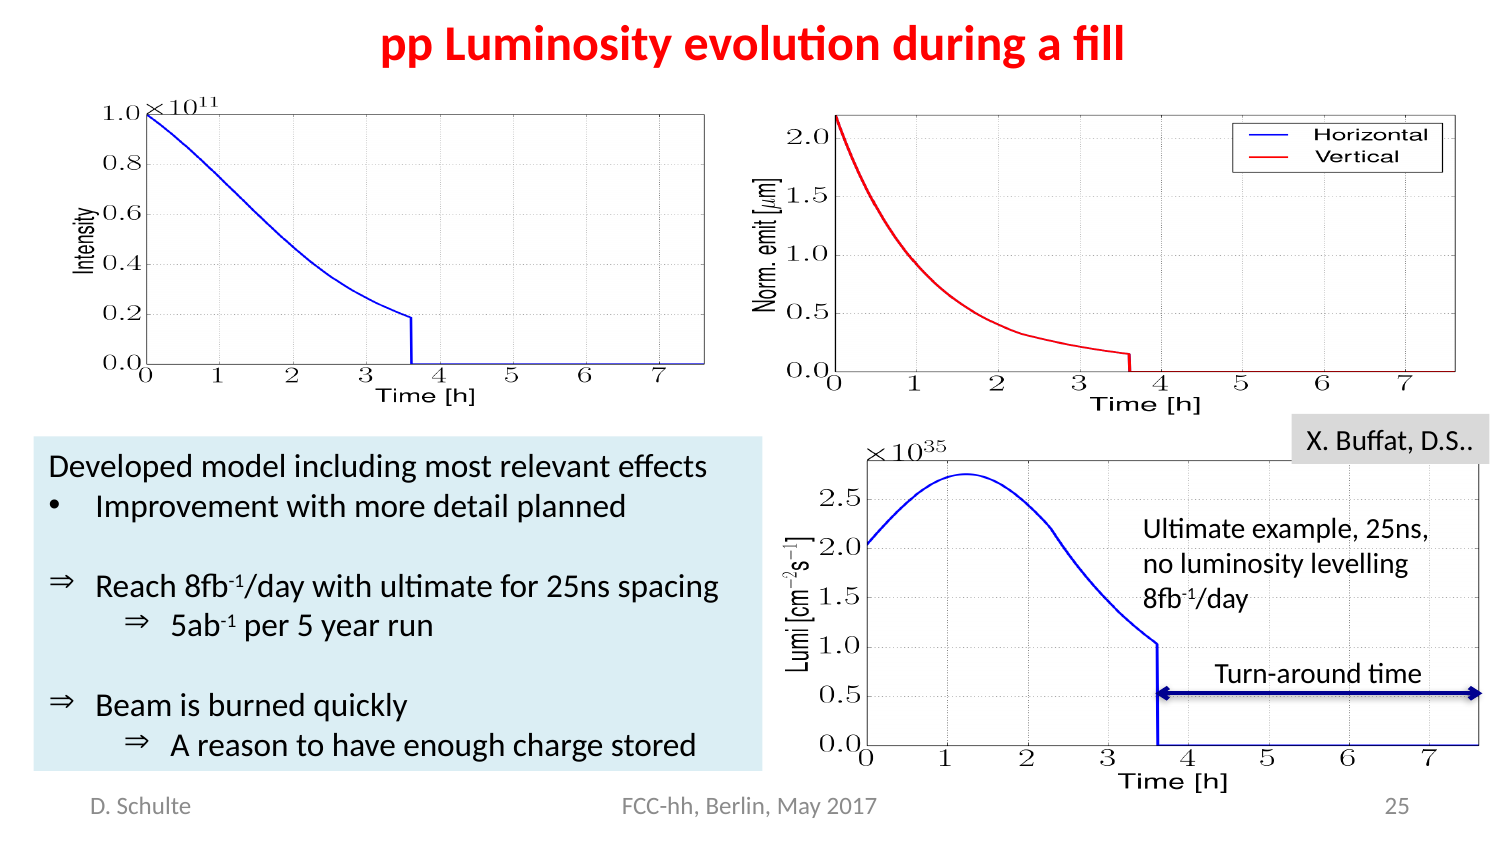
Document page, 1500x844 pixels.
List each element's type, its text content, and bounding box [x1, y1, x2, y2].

text_box Developed model including most relevant effects Improvement with more detail planned Reach 8fb-1/day with ultimate for 25ns spacing 5ab-1 per 5 year run Beam is burned quickly A reason to have enough charge stored [33, 436, 711, 771]
picture [6, 92, 1495, 421]
picture [714, 434, 1500, 800]
footer FCC-hh, Berlin, May 2017 [512, 782, 988, 827]
text_box pp Luminosity evolution during a fill [2, 2, 1500, 78]
text_box X. Buffat, D.S.. [1291, 429, 1490, 433]
slide_number D. Schulte [75, 782, 425, 827]
slide_number 25 [1074, 807, 1425, 827]
